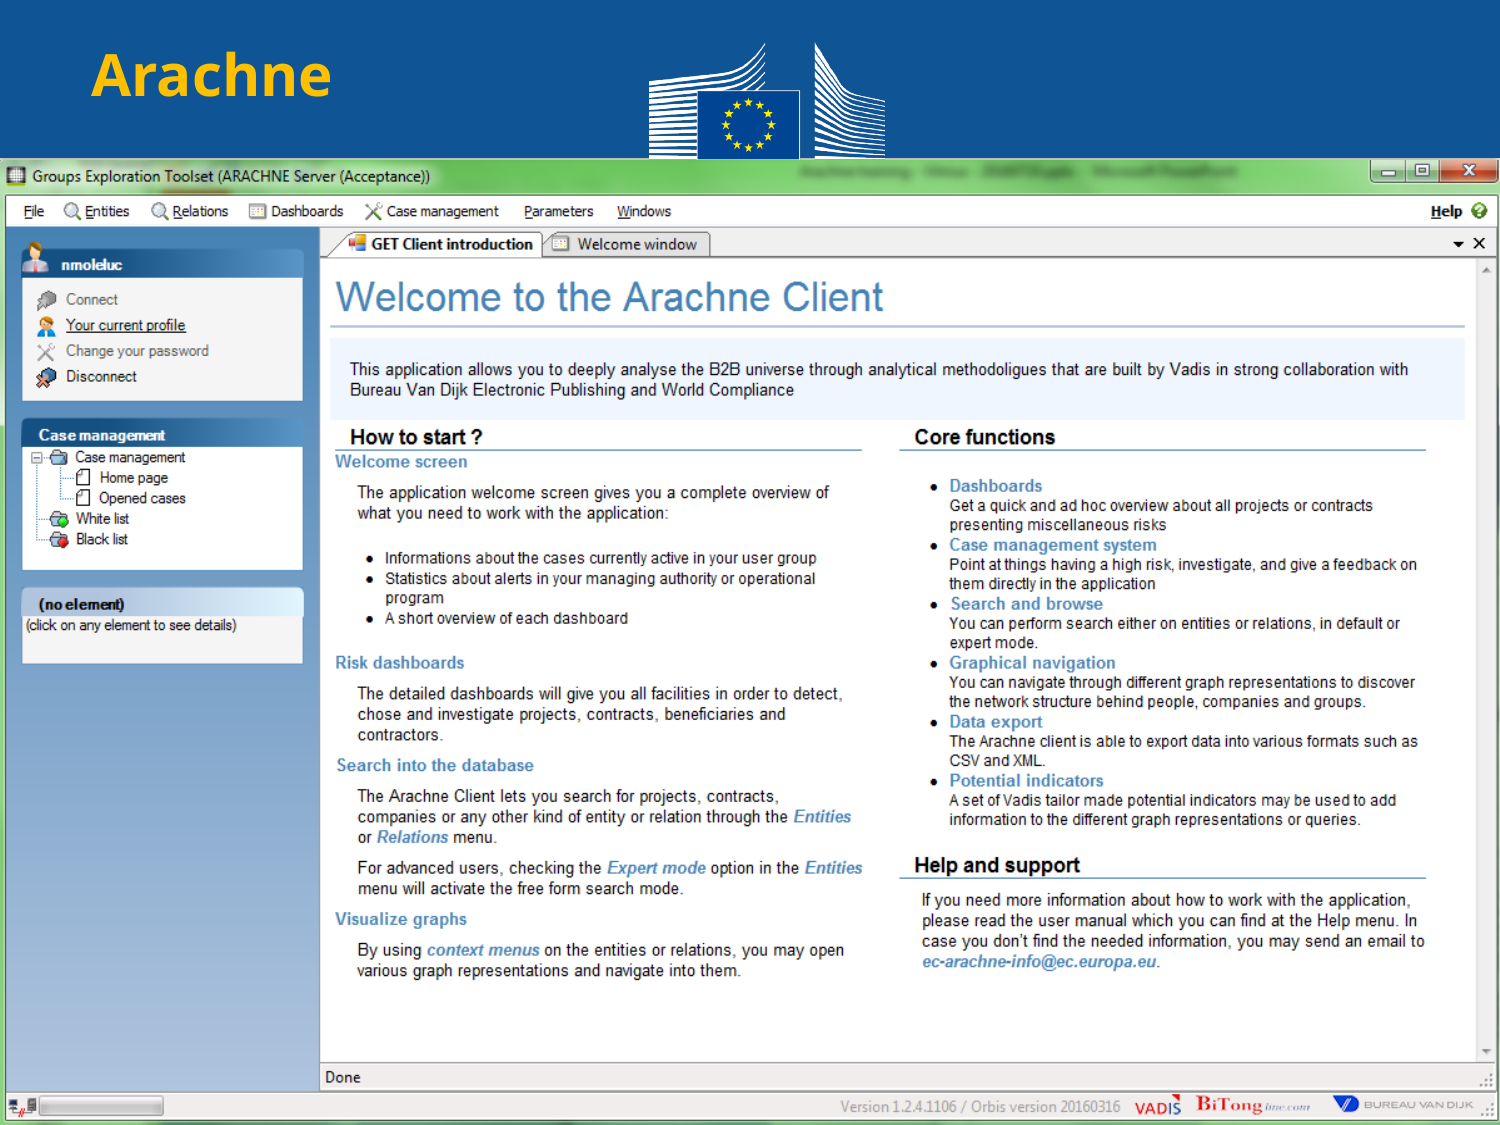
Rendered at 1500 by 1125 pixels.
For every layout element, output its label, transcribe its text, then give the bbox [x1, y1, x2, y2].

title Arachne [17, 2, 1483, 144]
picture [0, 144, 1500, 1125]
